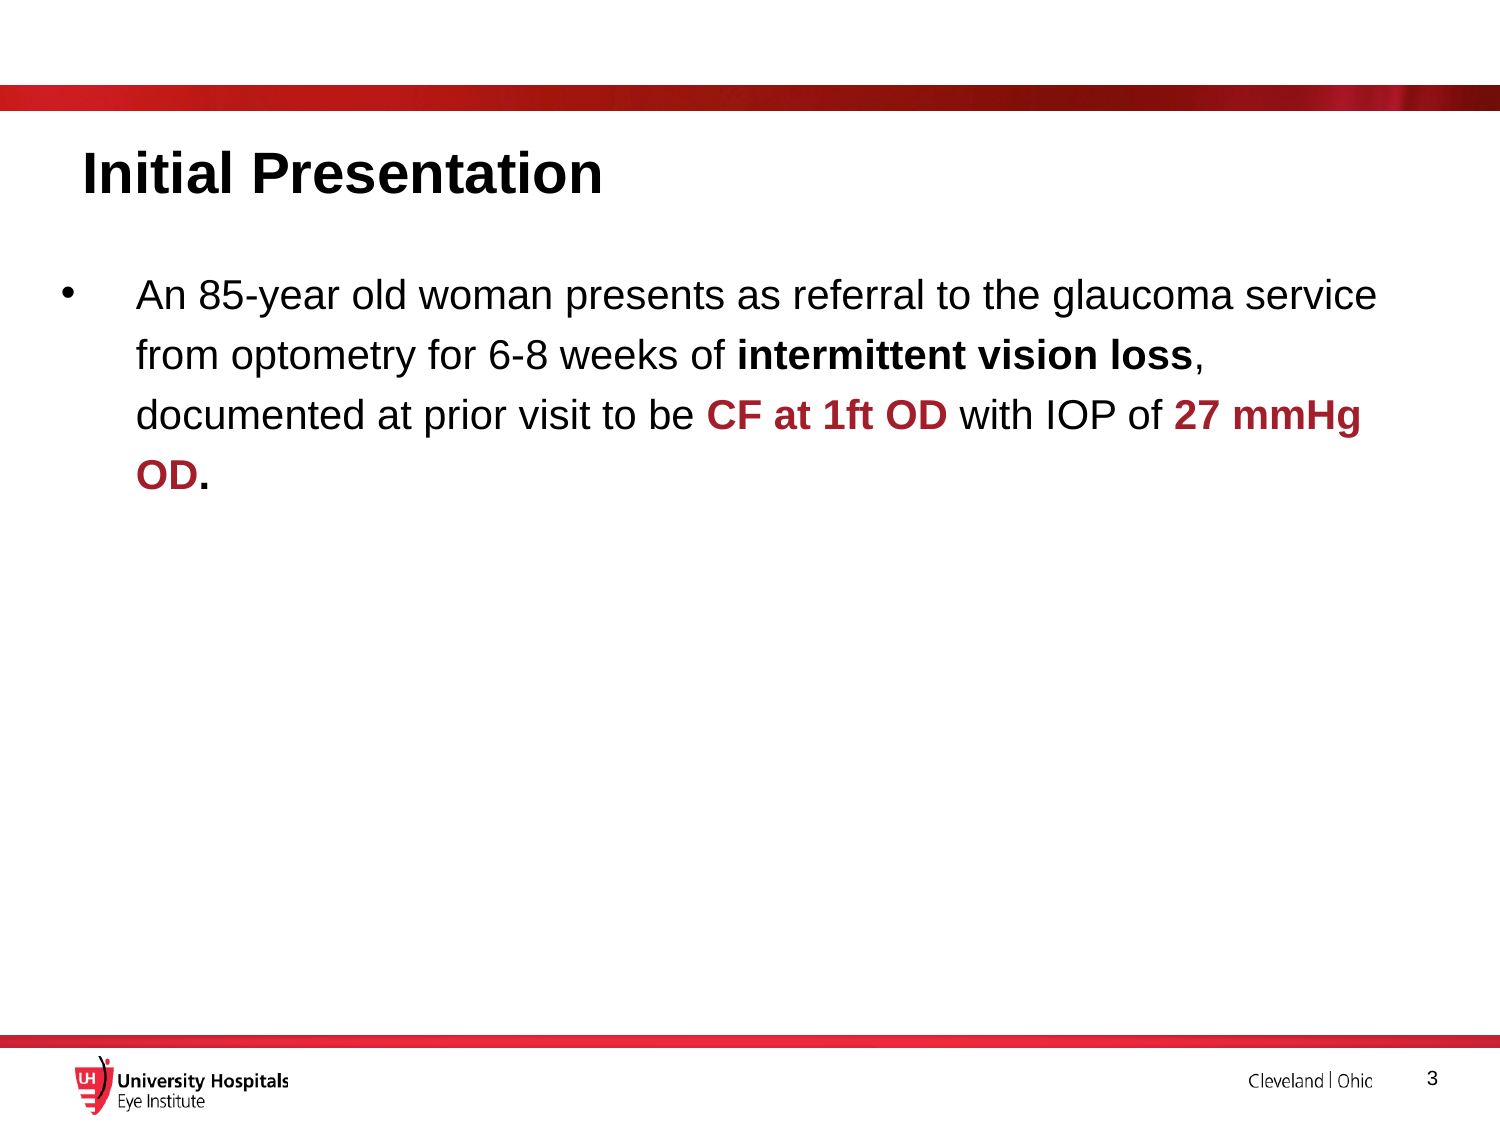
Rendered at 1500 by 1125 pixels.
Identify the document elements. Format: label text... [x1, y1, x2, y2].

picture [75, 1056, 288, 1115]
picture [0, 85, 1500, 111]
title Initial Presentation [74, 127, 1426, 234]
picture [0, 1035, 1500, 1048]
picture [1249, 1071, 1372, 1088]
slide_number 3 [1415, 1057, 1447, 1098]
list An 85-year old woman presents as referral to the glaucoma service from optometry for 6-8 weeks of intermittent vision loss, documented at prior visit to be CF at 1ft OD with IOP of 27 mmHg OD. [52, 249, 1404, 994]
